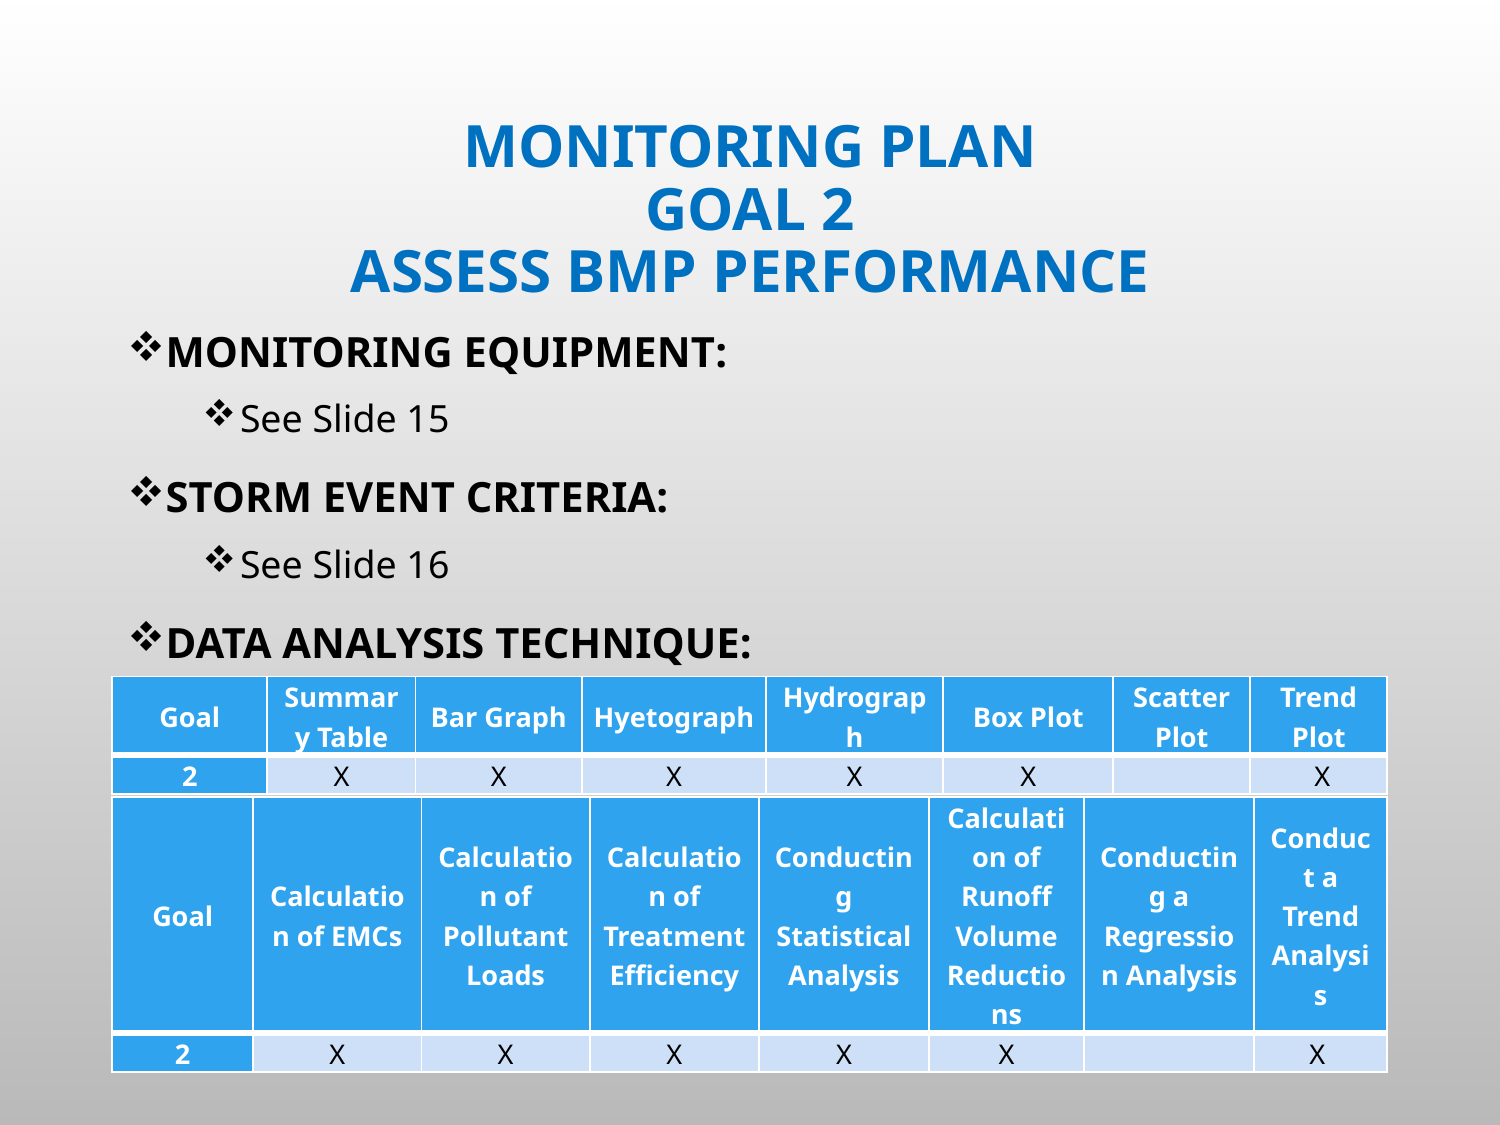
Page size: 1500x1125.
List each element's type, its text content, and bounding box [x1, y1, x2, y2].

table_cell X [254, 1036, 421, 1071]
table_cell X [591, 1036, 758, 1071]
table_header Goal [113, 677, 266, 752]
table_cell X [760, 1036, 928, 1071]
table_header Conducting a Regression Analysis [1085, 798, 1253, 1030]
table_cell X [1255, 1036, 1386, 1071]
table_cell X [422, 1036, 589, 1071]
table_header Summary Table [268, 677, 415, 752]
table_cell [1085, 1036, 1253, 1071]
table_cell X [930, 1036, 1083, 1071]
table_header Calculation of Runoff Volume Reductions [930, 798, 1083, 1030]
table_header Goal [113, 798, 252, 1030]
title Monitoring plan Goal 2 assess bmp performance [112, 101, 1388, 308]
table_cell X [416, 758, 581, 793]
table_cell X [268, 758, 415, 793]
table_header Trend Plot [1251, 677, 1386, 752]
table_cell X [1251, 758, 1386, 793]
table_header Conducting Statistical Analysis [760, 798, 928, 1030]
table_cell 2 [113, 1036, 252, 1071]
list Monitoring equipment: See Slide 15 Storm event criteria: See Slide 16 Data Analysis Technique: [112, 308, 1388, 676]
table_header Bar Graph [416, 677, 581, 752]
table_cell [1114, 758, 1249, 793]
table_cell X [583, 758, 765, 793]
table_header Hyetograph [583, 677, 765, 752]
table_header Calculation of EMCs [254, 798, 421, 1030]
table_cell X [944, 758, 1112, 793]
table_cell X [767, 758, 942, 793]
table_cell 2 [113, 758, 266, 793]
table_header Scatter Plot [1114, 677, 1249, 752]
table_header Calculation of Treatment Efficiency [591, 798, 758, 1030]
table_header Calculation of Pollutant Loads [422, 798, 589, 1030]
table_header Box Plot [944, 677, 1112, 752]
table_header Hydrograph [767, 677, 942, 752]
table_header Conduct a Trend Analysis [1255, 798, 1386, 1030]
